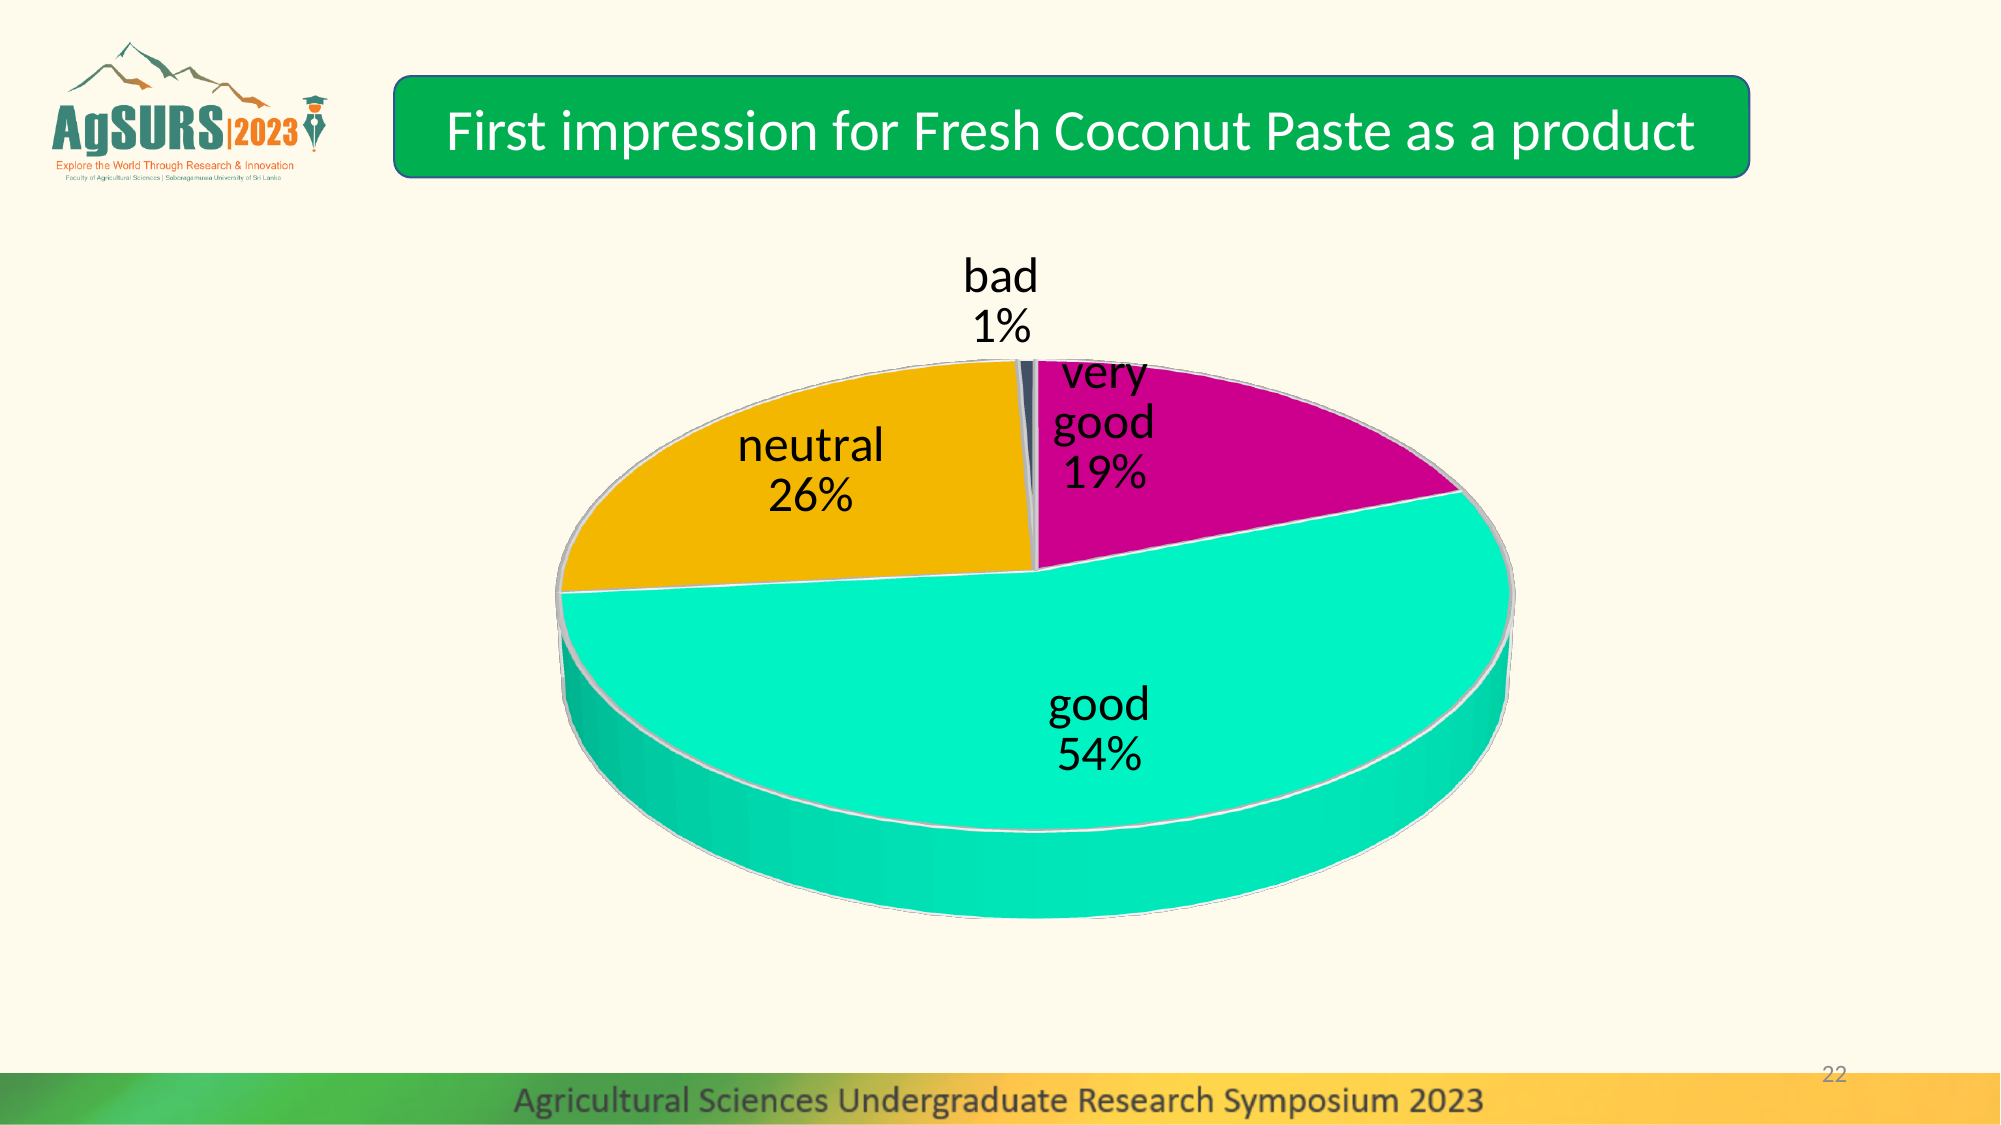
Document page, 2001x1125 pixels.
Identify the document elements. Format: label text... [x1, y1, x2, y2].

picture [0, 0, 2000, 1125]
slide_number 22 [1412, 1042, 1863, 1103]
chart [297, 243, 1774, 1030]
text_box First impression for Fresh Coconut Paste as a product [393, 75, 1751, 179]
